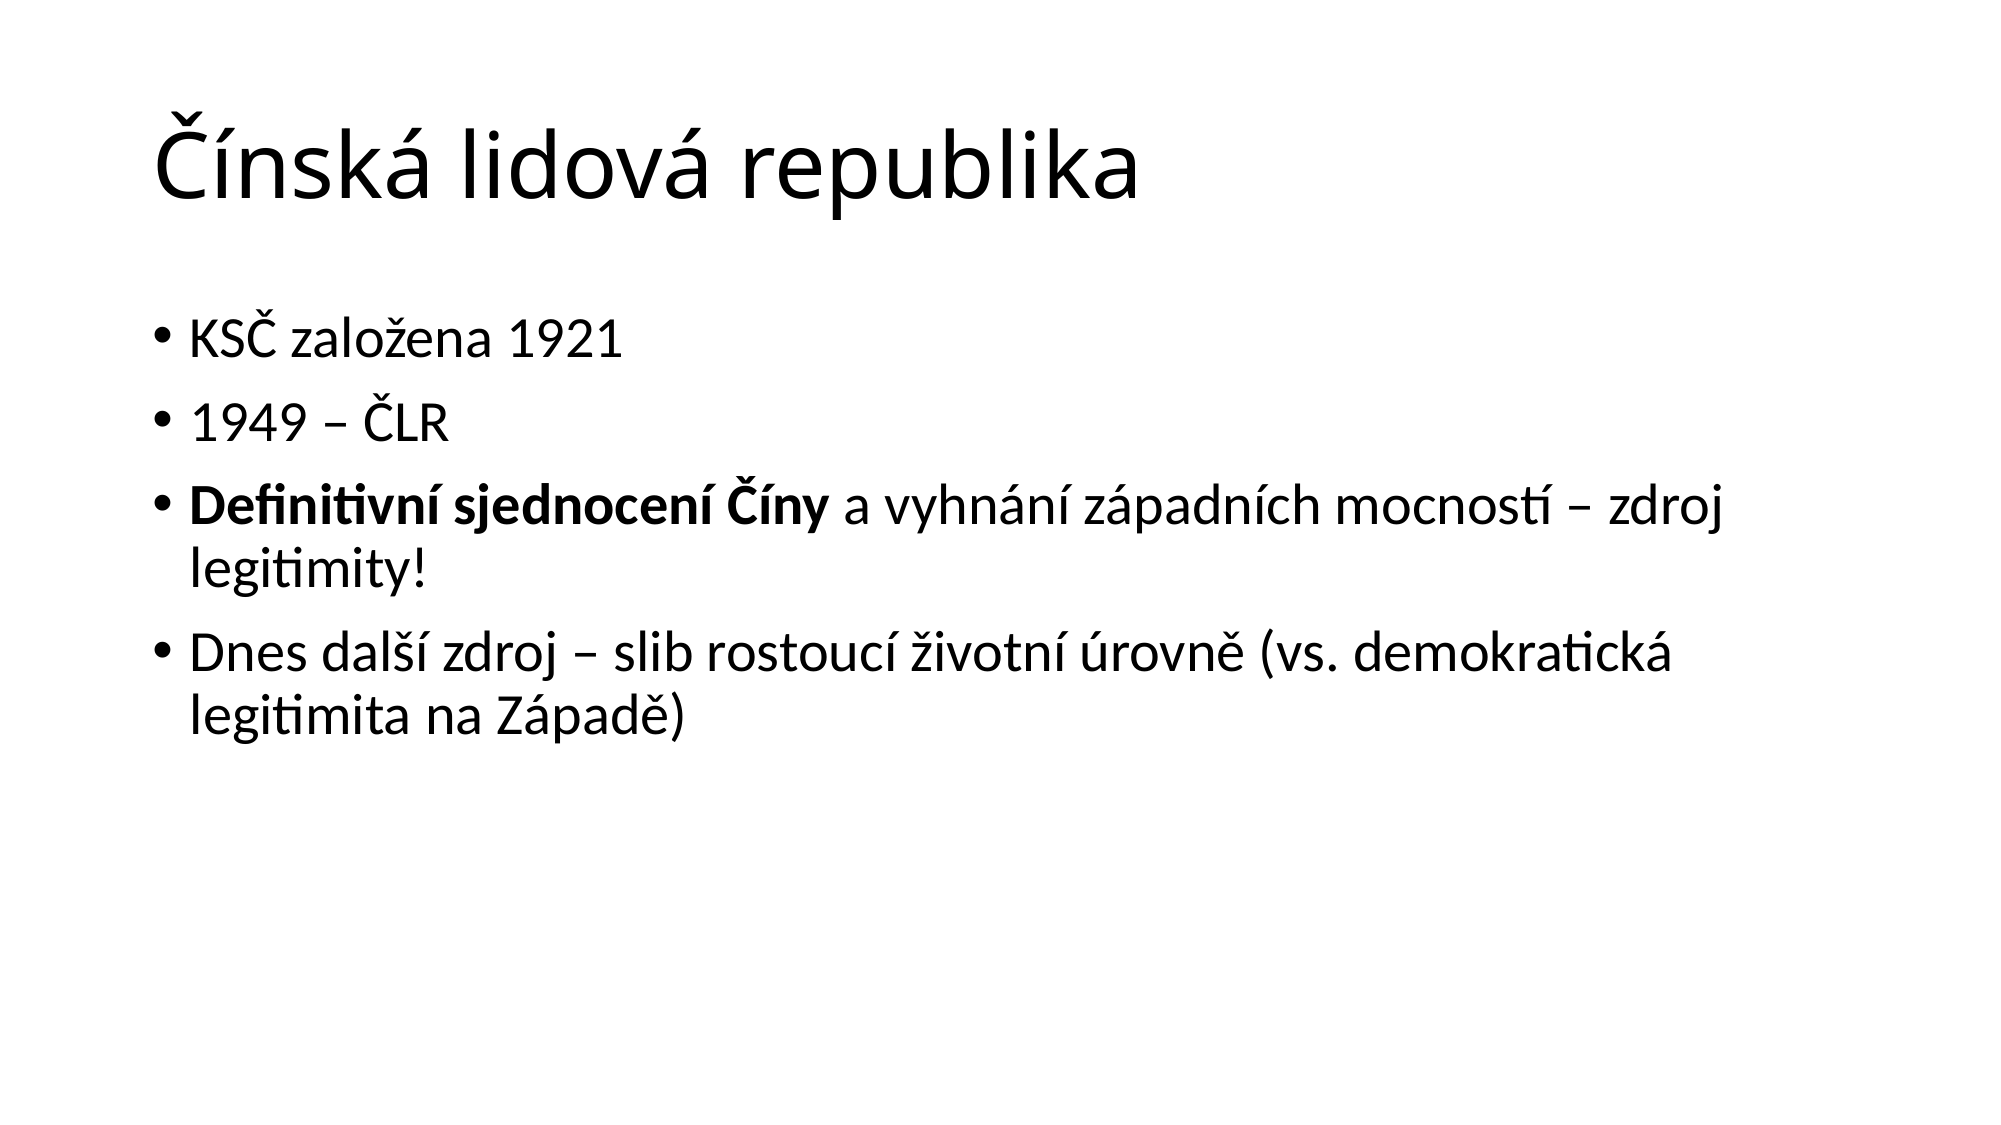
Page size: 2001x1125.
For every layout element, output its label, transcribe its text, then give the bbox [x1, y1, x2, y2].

title Čínská lidová republika [137, 59, 1863, 278]
list KSČ založena 1921 1949 – ČLR Definitivní sjednocení Číny a vyhnání západních mocností – zdroj legitimity! Dnes další zdroj – slib rostoucí životní úrovně (vs. demokratická legitimita na Západě) [137, 299, 1863, 1014]
